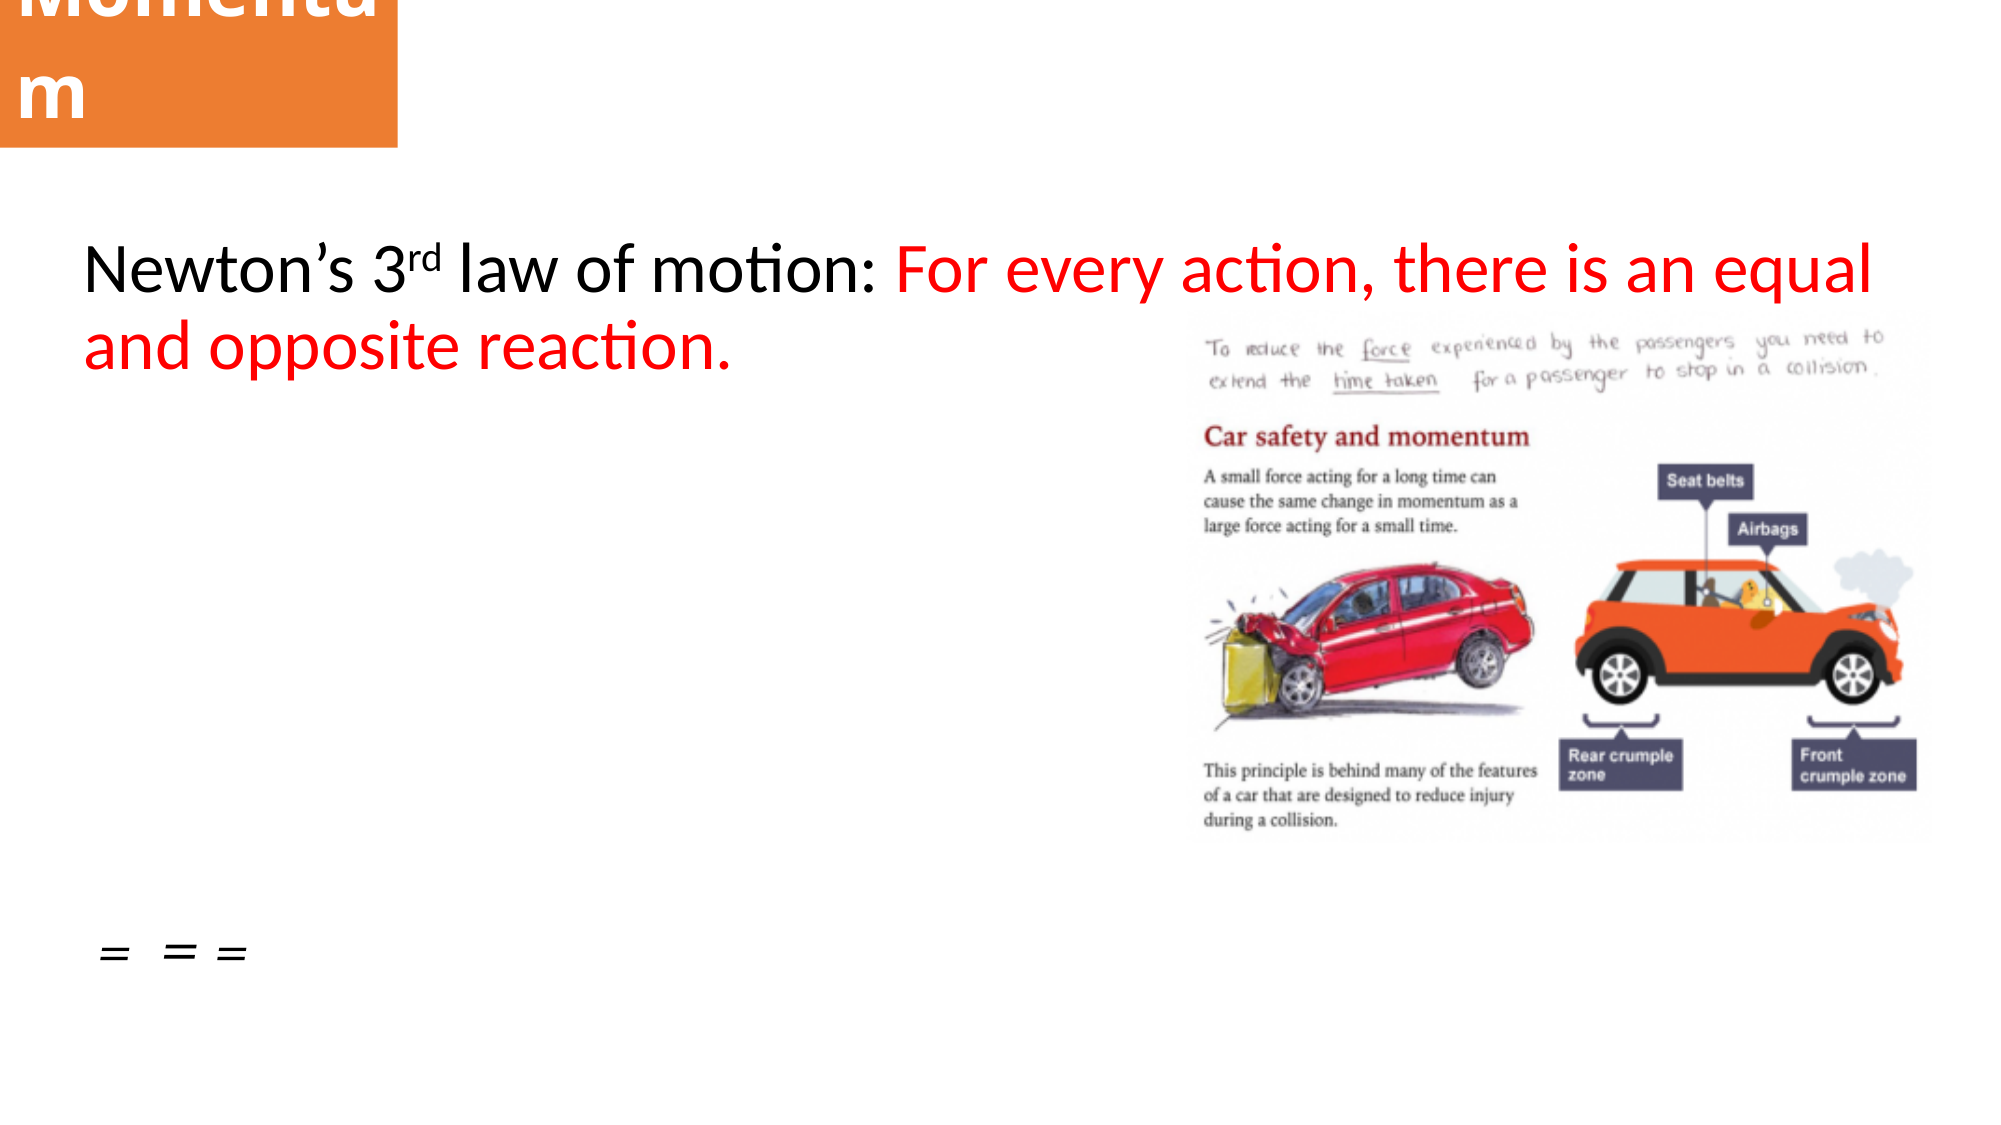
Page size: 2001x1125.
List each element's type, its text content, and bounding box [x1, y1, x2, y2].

title Momentum [0, 0, 398, 148]
picture [1186, 310, 1932, 843]
